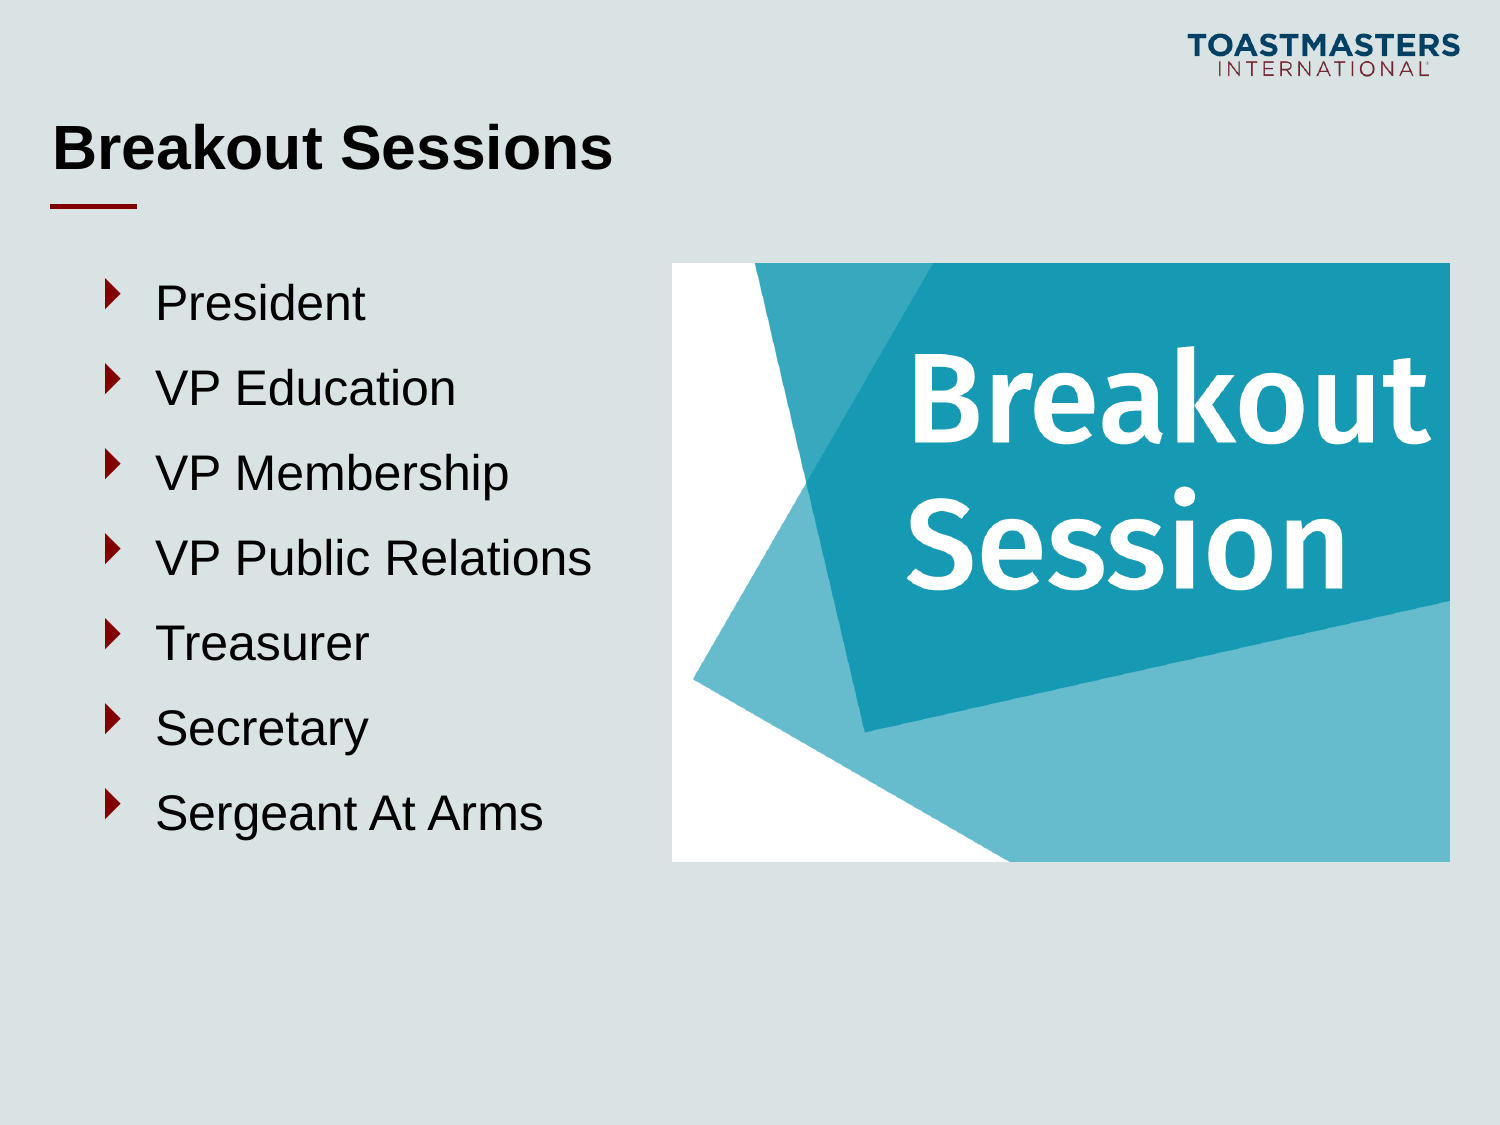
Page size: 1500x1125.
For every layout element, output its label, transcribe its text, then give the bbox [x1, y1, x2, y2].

list President VP Education VP Membership VP Public Relations Treasurer Secretary Sergeant At Arms [75, 263, 1425, 1100]
picture [1175, 18, 1473, 87]
picture [672, 262, 1451, 862]
title Breakout Sessions [37, 99, 1450, 206]
